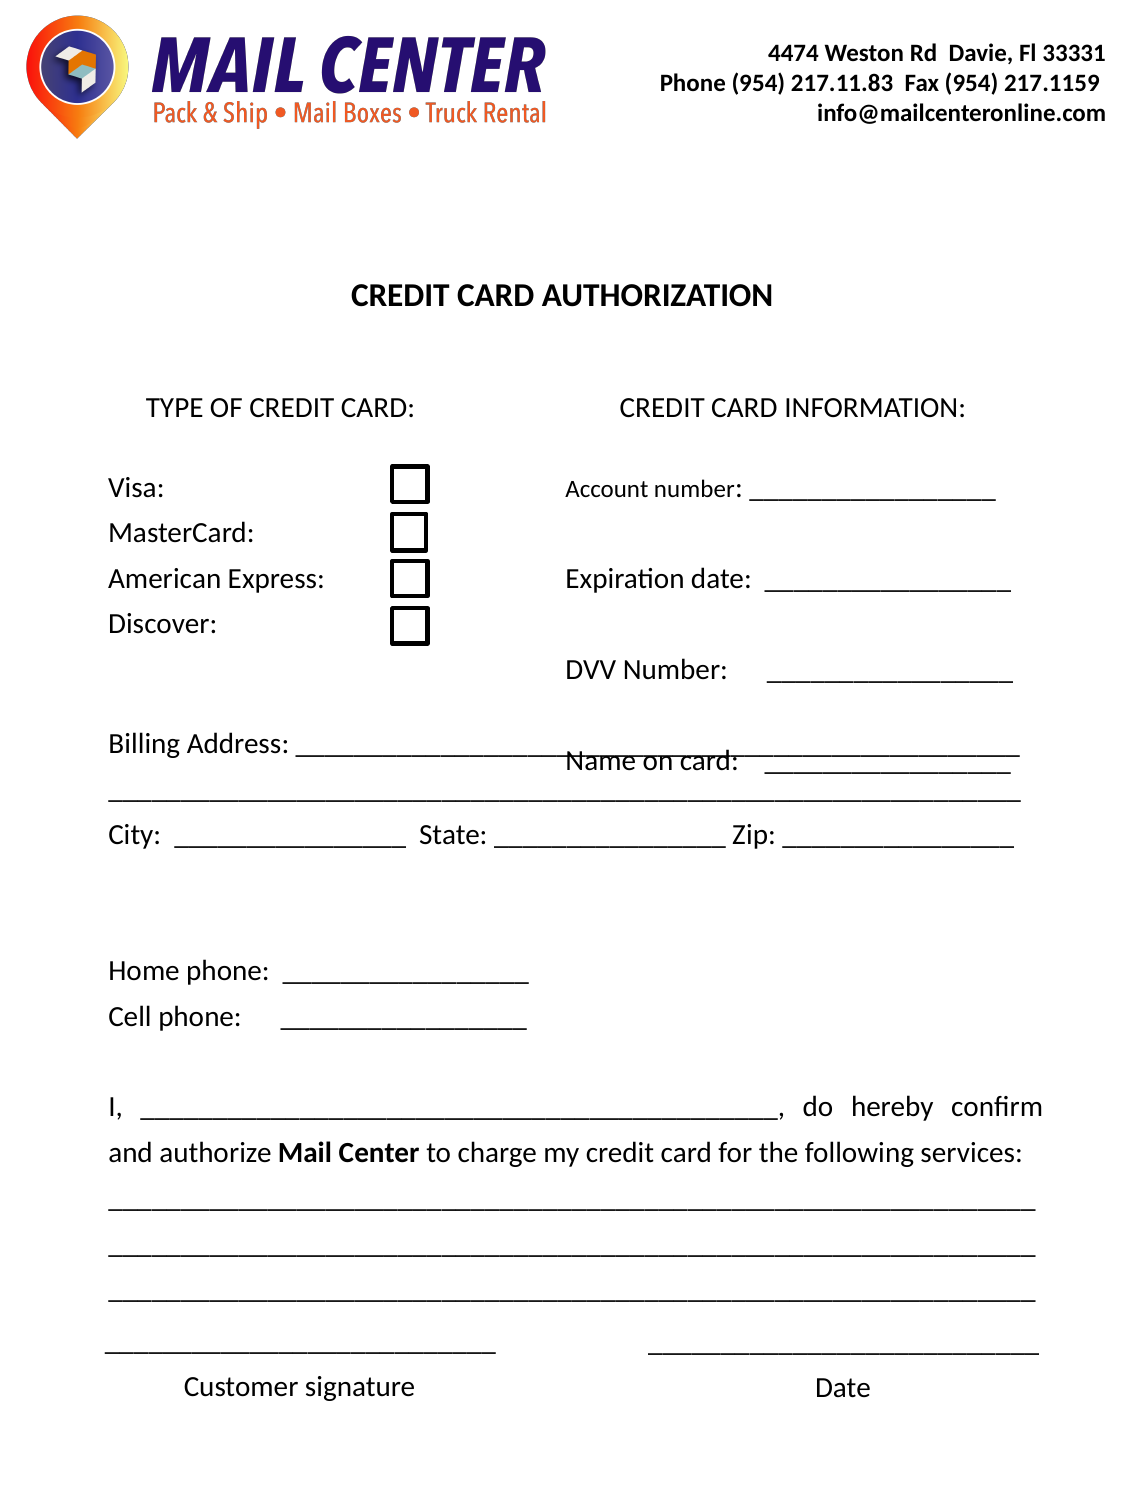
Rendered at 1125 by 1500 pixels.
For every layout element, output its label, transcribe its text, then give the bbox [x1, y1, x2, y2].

picture [13, 4, 563, 155]
text_box ___________________________ Customer signature [90, 1303, 516, 1410]
text_box ___________________________ Date [633, 1304, 1059, 1411]
text_box Billing Address: __________________________________________________ _______________________________________________________________ City: ________________ State: ________________ Zip: ________________ Home phone: _________________ Cell phone: _________________ I, ____________________________________________, do hereby confirm and authorize Mail Center to charge my credit card for the following services: ________________________________________________________________________________________________________________________________________________________________________________________________ [93, 706, 1059, 1312]
text_box 4474 Weston Rd Davie, Fl 33331 Phone (954) 217.11.83 Fax (954) 217.1159 info@mailcenteronline.com [645, 29, 1122, 134]
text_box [93, 380, 469, 649]
text_box CREDIT CARD AUTHORIZATION [0, 265, 1125, 321]
text_box CREDIT CARD INFORMATION: Account number: _________________ Expiration date: _________________ DVV Number: _________________ Name on card: _________________ [550, 381, 1035, 706]
